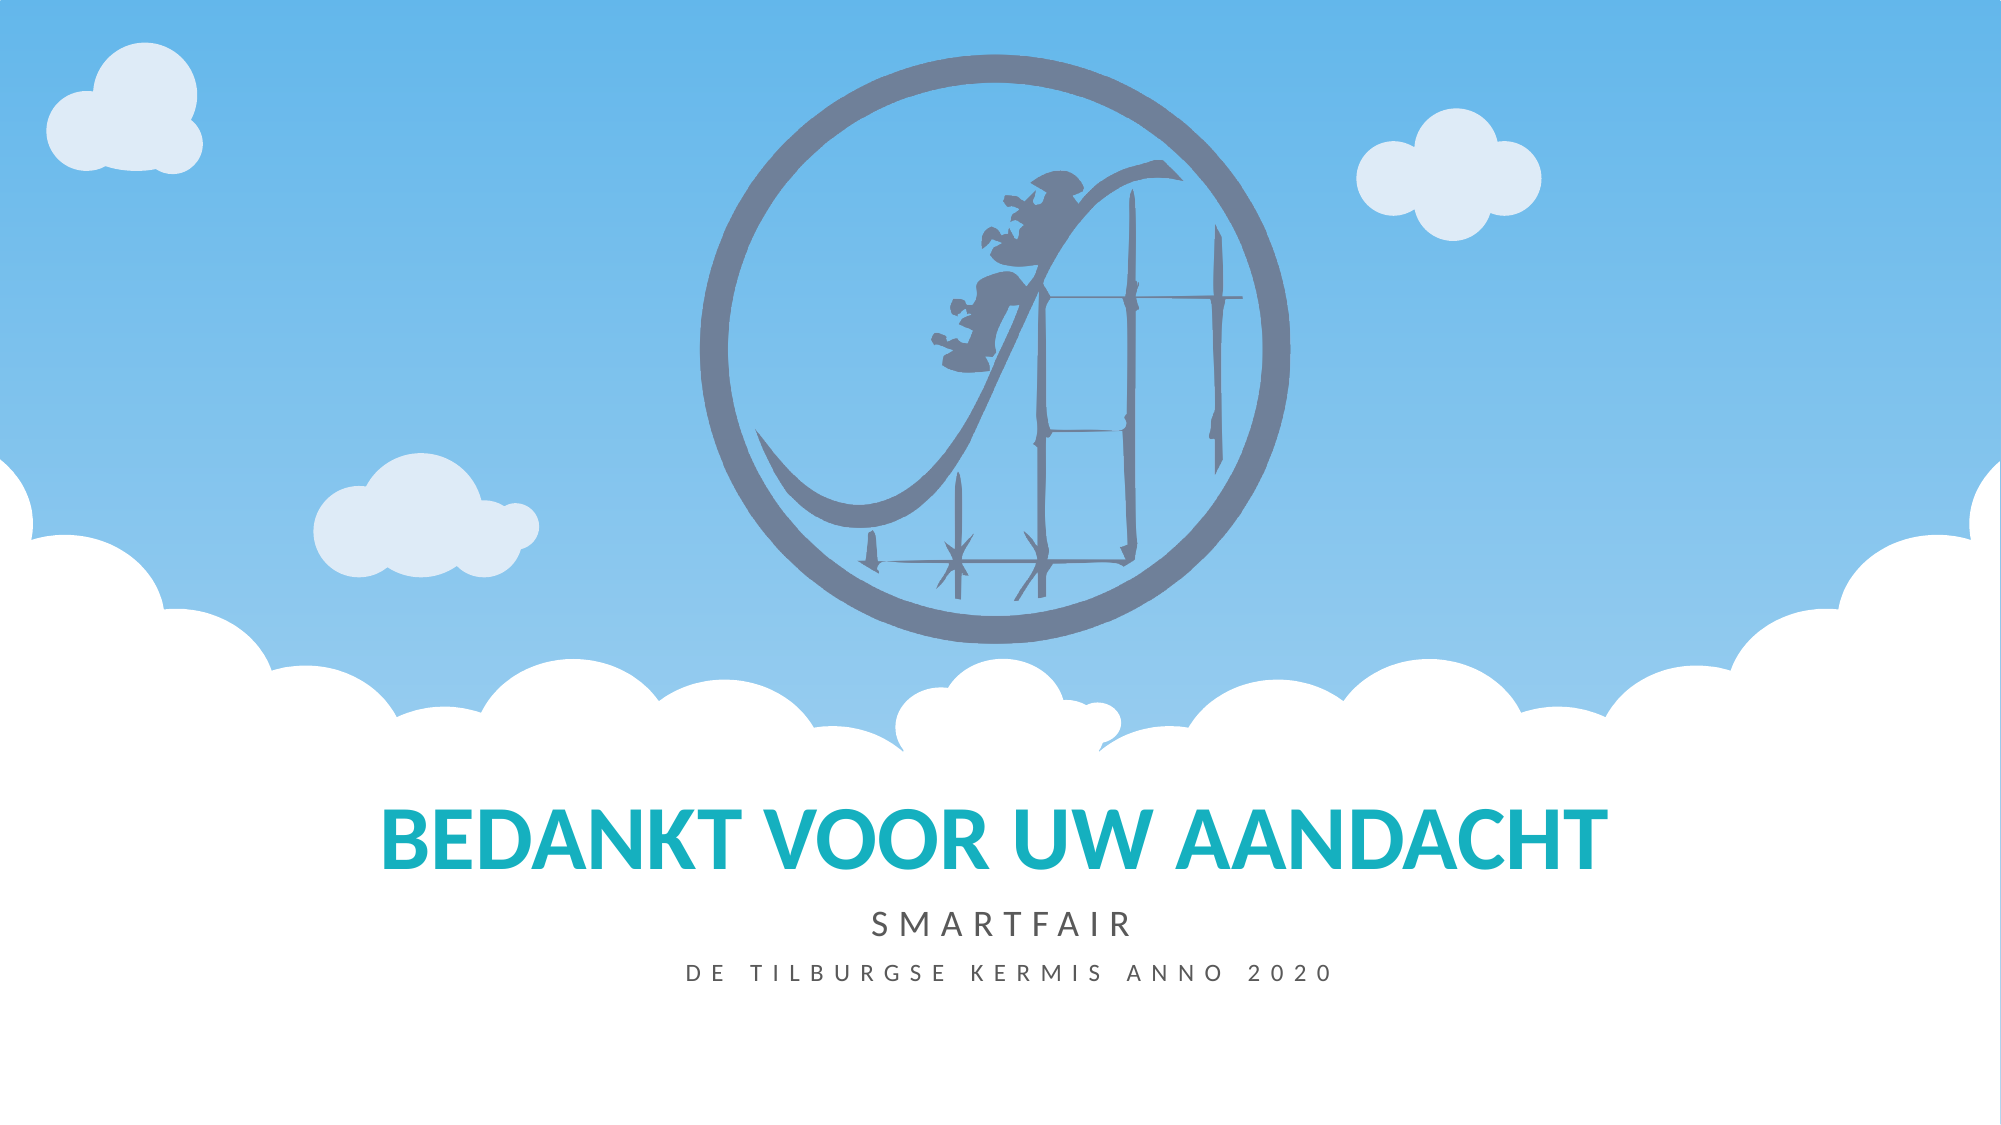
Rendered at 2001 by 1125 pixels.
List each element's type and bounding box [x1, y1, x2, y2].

text_box [394, 453, 448, 459]
text_box [0, 459, 2000, 1125]
text_box [46, 42, 203, 175]
text_box [1356, 108, 1542, 241]
picture [699, 54, 1290, 645]
text_box [0, 0, 2000, 459]
